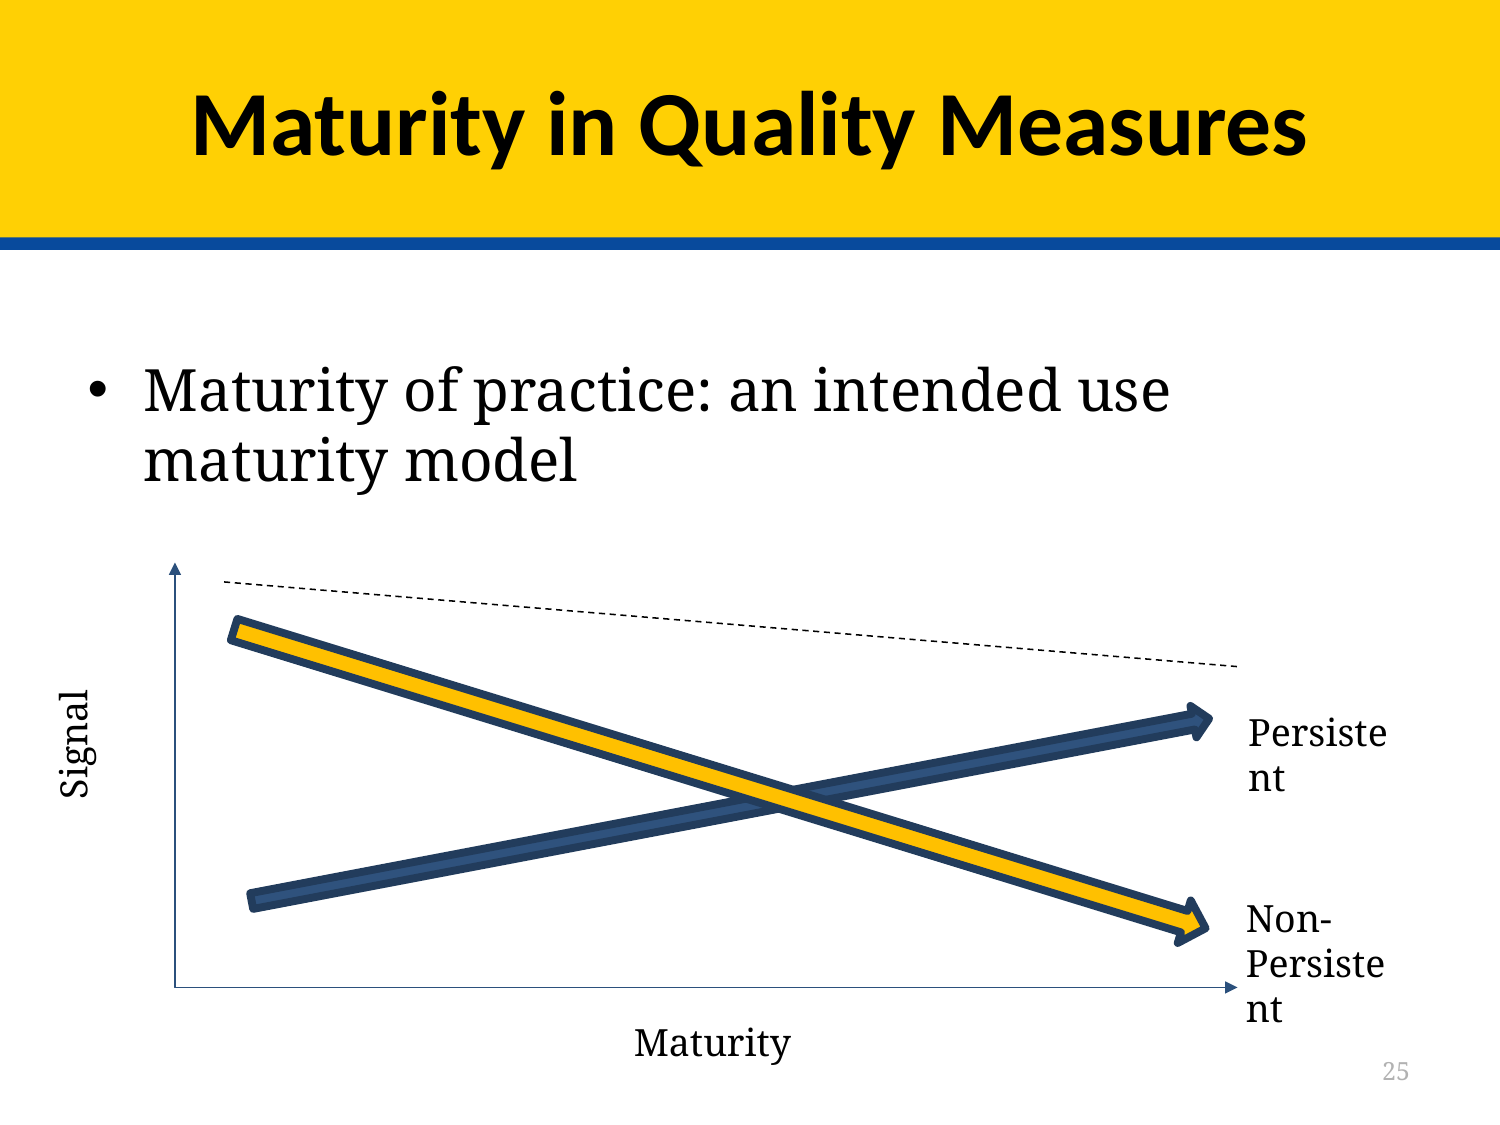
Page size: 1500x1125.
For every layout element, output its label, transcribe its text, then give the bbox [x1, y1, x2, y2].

text_box [330, 675, 1210, 947]
slide_number 25 [1074, 1042, 1425, 1103]
text_box Persistent [1233, 701, 1425, 806]
text_box Signal [42, 582, 103, 907]
text_box Non- Persistent [1231, 887, 1423, 1038]
list Maturity of practice: an intended use maturity model [72, 263, 1423, 502]
title Maturity in Quality Measures [0, 0, 1500, 238]
text_box Maturity [500, 1012, 925, 1072]
text_box [795, 701, 1214, 801]
text_box [246, 798, 778, 913]
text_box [224, 581, 1238, 667]
